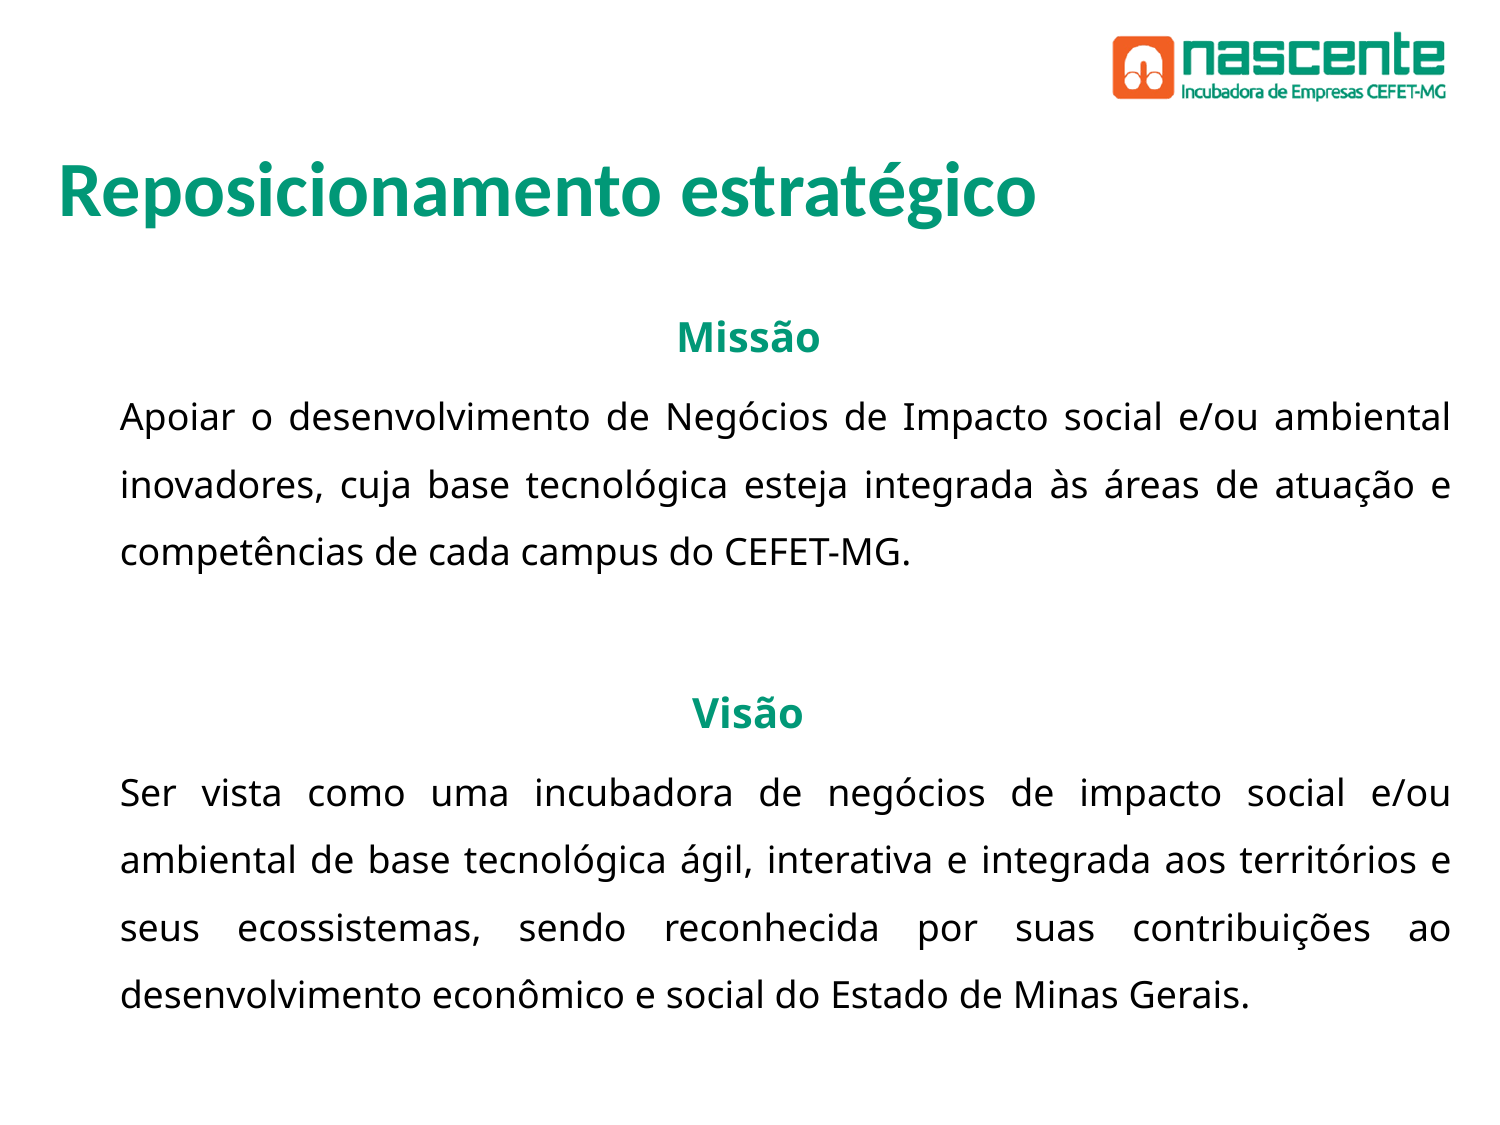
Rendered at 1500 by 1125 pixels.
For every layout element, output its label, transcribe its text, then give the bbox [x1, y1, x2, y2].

title Reposicionamento estratégico [43, 91, 1471, 279]
picture [1105, 30, 1456, 91]
list Missão Apoiar o desenvolvimento de Negócios de Impacto social e/ou ambiental inovadores, cuja base tecnológica esteja integrada às áreas de atuação e competências de cada campus do CEFET-MG. Visão Ser vista como uma incubadora de negócios de impacto social e/ou ambiental de base tecnológica ágil, interativa e integrada aos territórios e seus ecossistemas, sendo reconhecida por suas contribuições ao desenvolvimento econômico e social do Estado de Minas Gerais. [29, 278, 1468, 1022]
